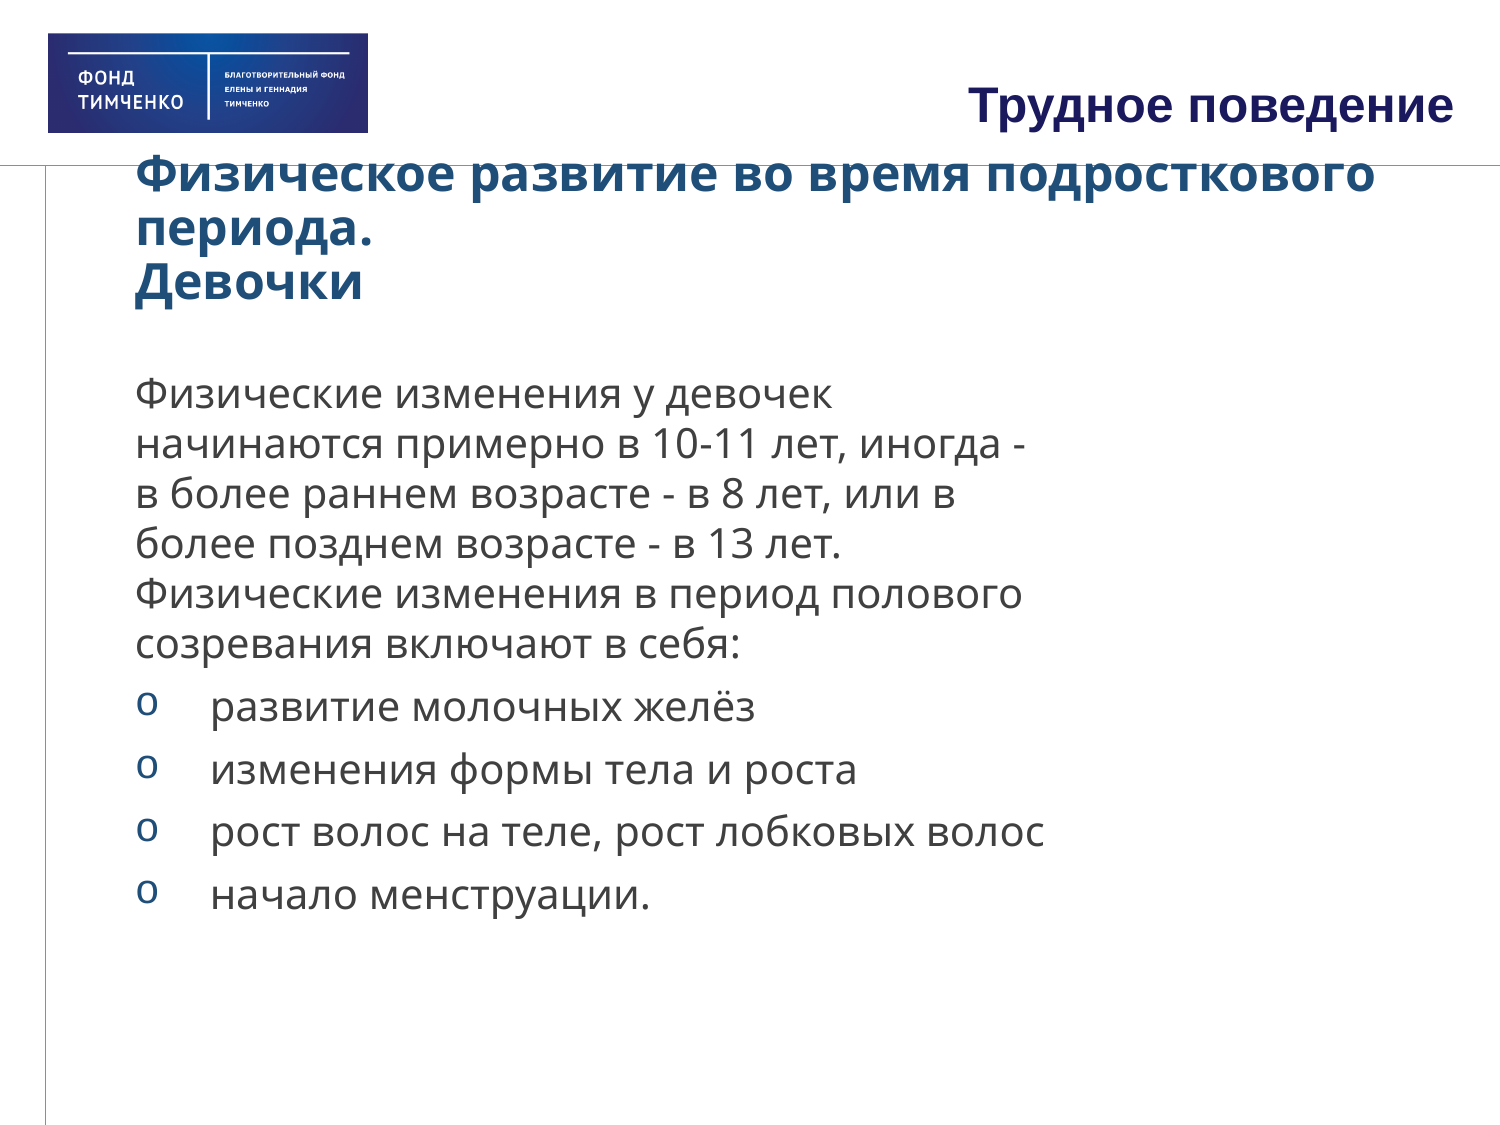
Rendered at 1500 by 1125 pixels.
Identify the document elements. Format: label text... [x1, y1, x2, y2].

text_box Трудное поведение [602, 65, 1469, 141]
text_box Физическое развитие во время подросткового периода. Девочки [120, 197, 1400, 319]
picture [48, 33, 368, 134]
text_box Физические изменения у девочек начинаются примерно в 10-11 лет, иногда - в более раннем возрасте - в 8 лет, или в более позднем возрасте - в 13 лет. Физические изменения в период полового созревания включают в себя: развитие молочных желёз изменения формы тела и роста рост волос на теле, рост лобковых волос начало менструации. [120, 359, 1061, 925]
